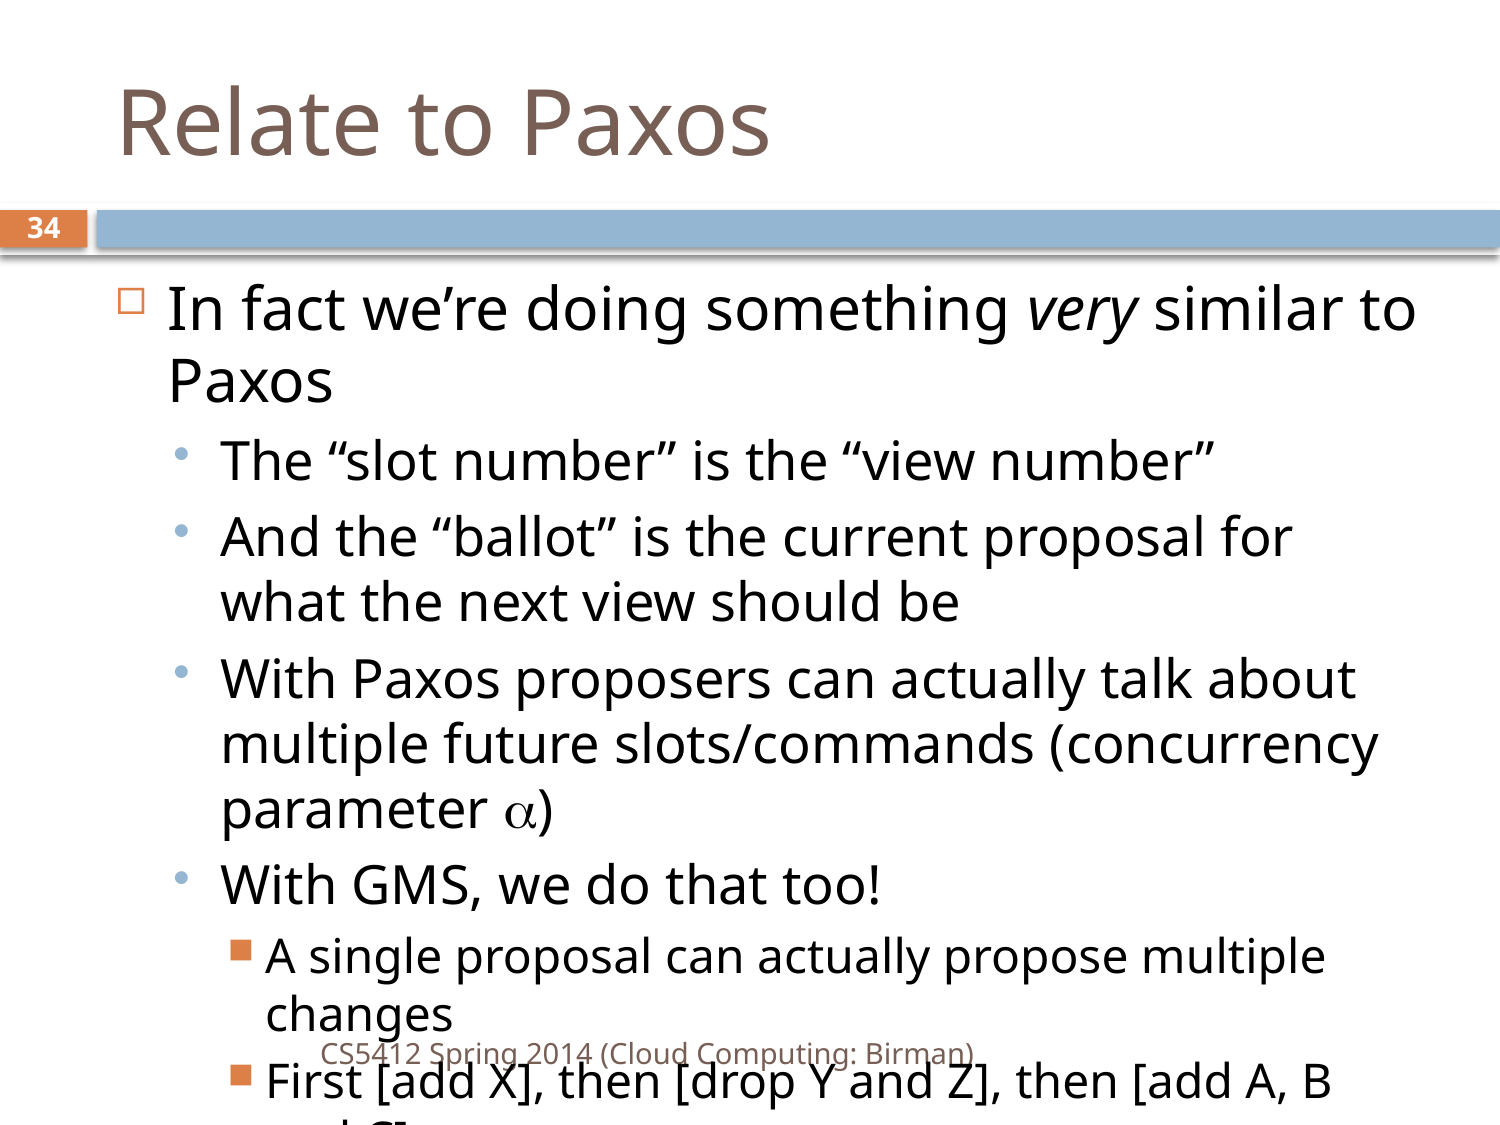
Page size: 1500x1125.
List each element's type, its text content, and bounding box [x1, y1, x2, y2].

footer CS5412 Spring 2014 (Cloud Computing: Birman) [99, 1024, 990, 1085]
slide_number 34 [0, 208, 88, 249]
title Relate to Paxos [100, 37, 1438, 200]
list In fact we’re doing something very similar to Paxos The “slot number” is the “view number” And the “ballot” is the current proposal for what the next view should be With Paxos proposers can actually talk about multiple future slots/commands (concurrency parameter ) With GMS, we do that too! A single proposal can actually propose multiple changes First [add X], then [drop Y and Z], then [add A, B and C]… In order… eventually 2PC succeeds and they all commit [100, 262, 1438, 1000]
